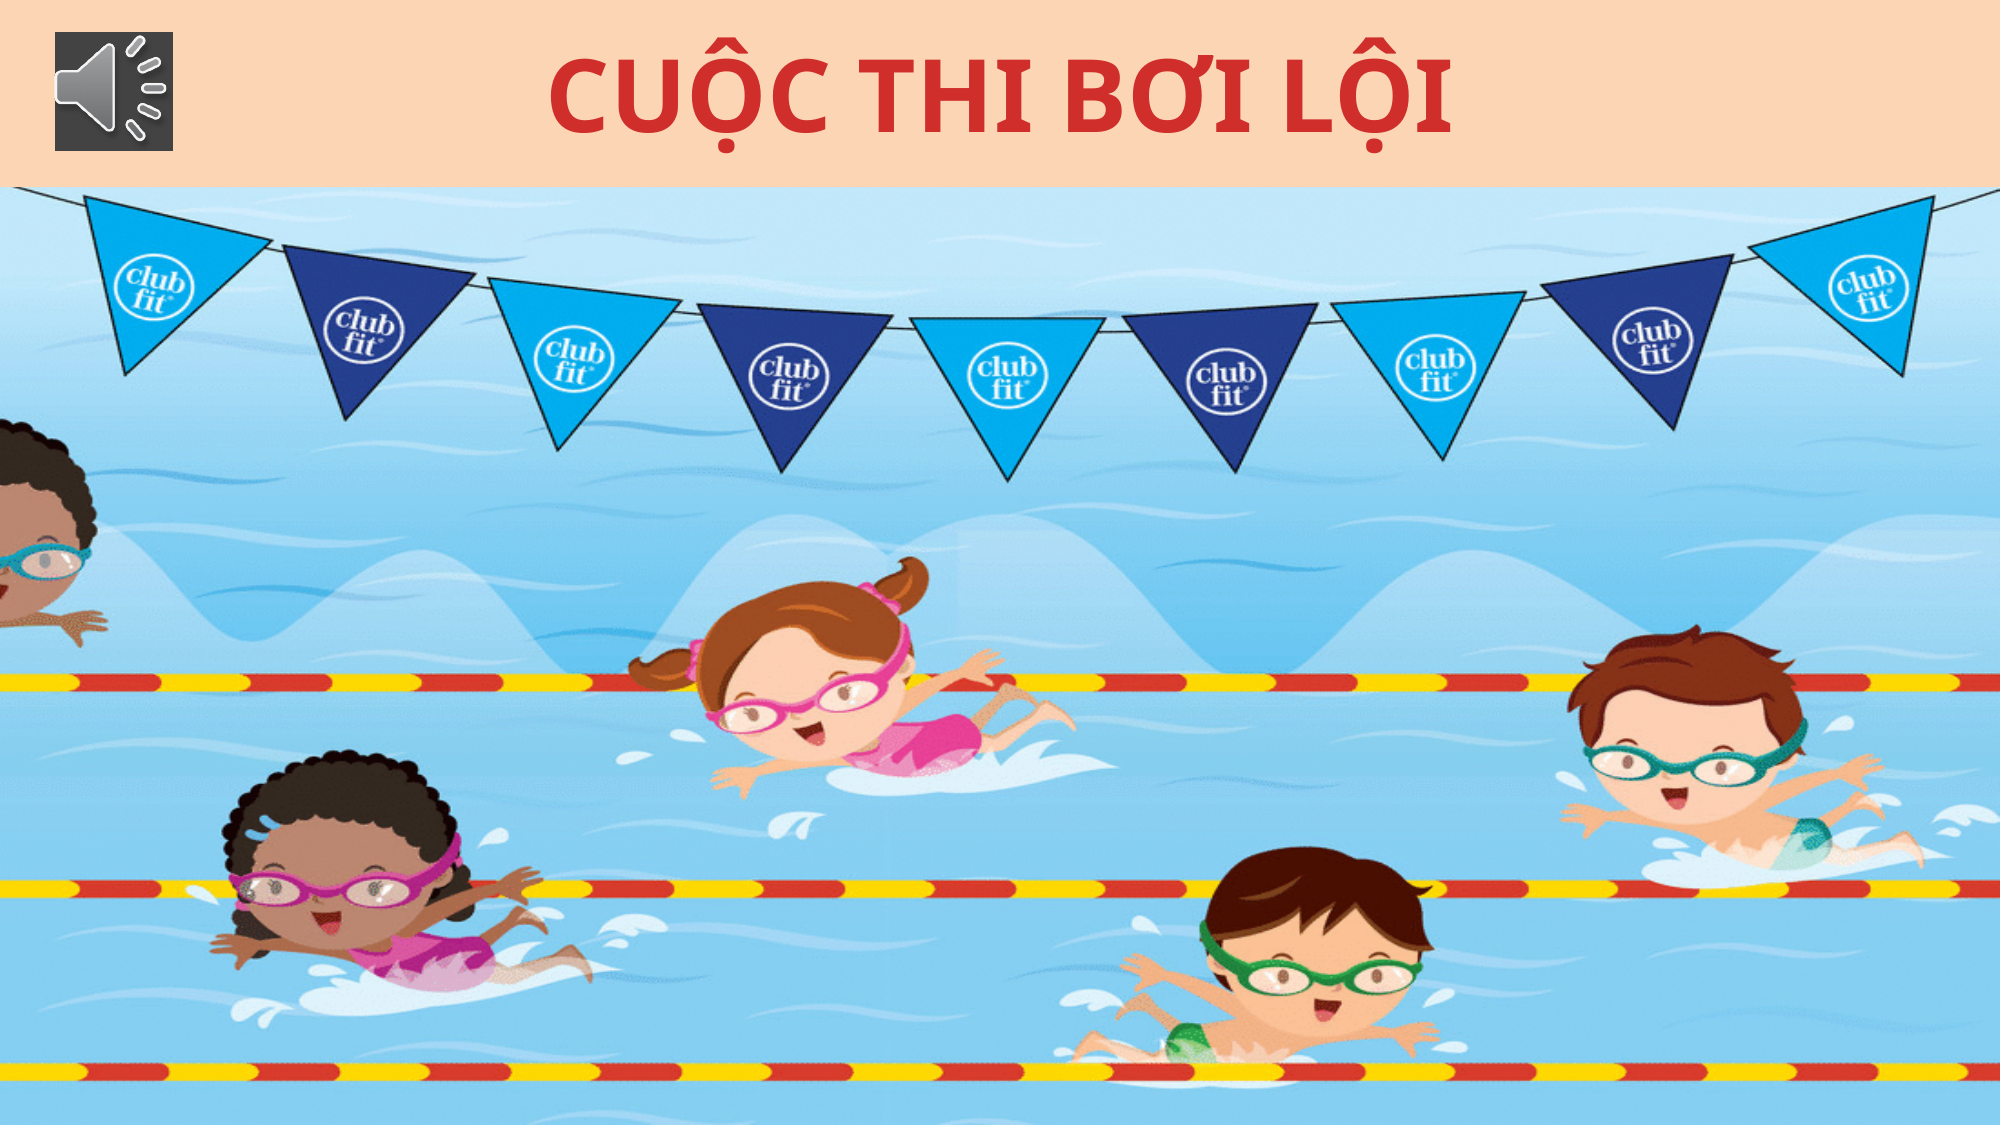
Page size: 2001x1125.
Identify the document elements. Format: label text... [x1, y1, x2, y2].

text_box CUỘC THI BƠI LỘI [0, 0, 2000, 171]
picture [53, 31, 174, 152]
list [0, 172, 2000, 1125]
